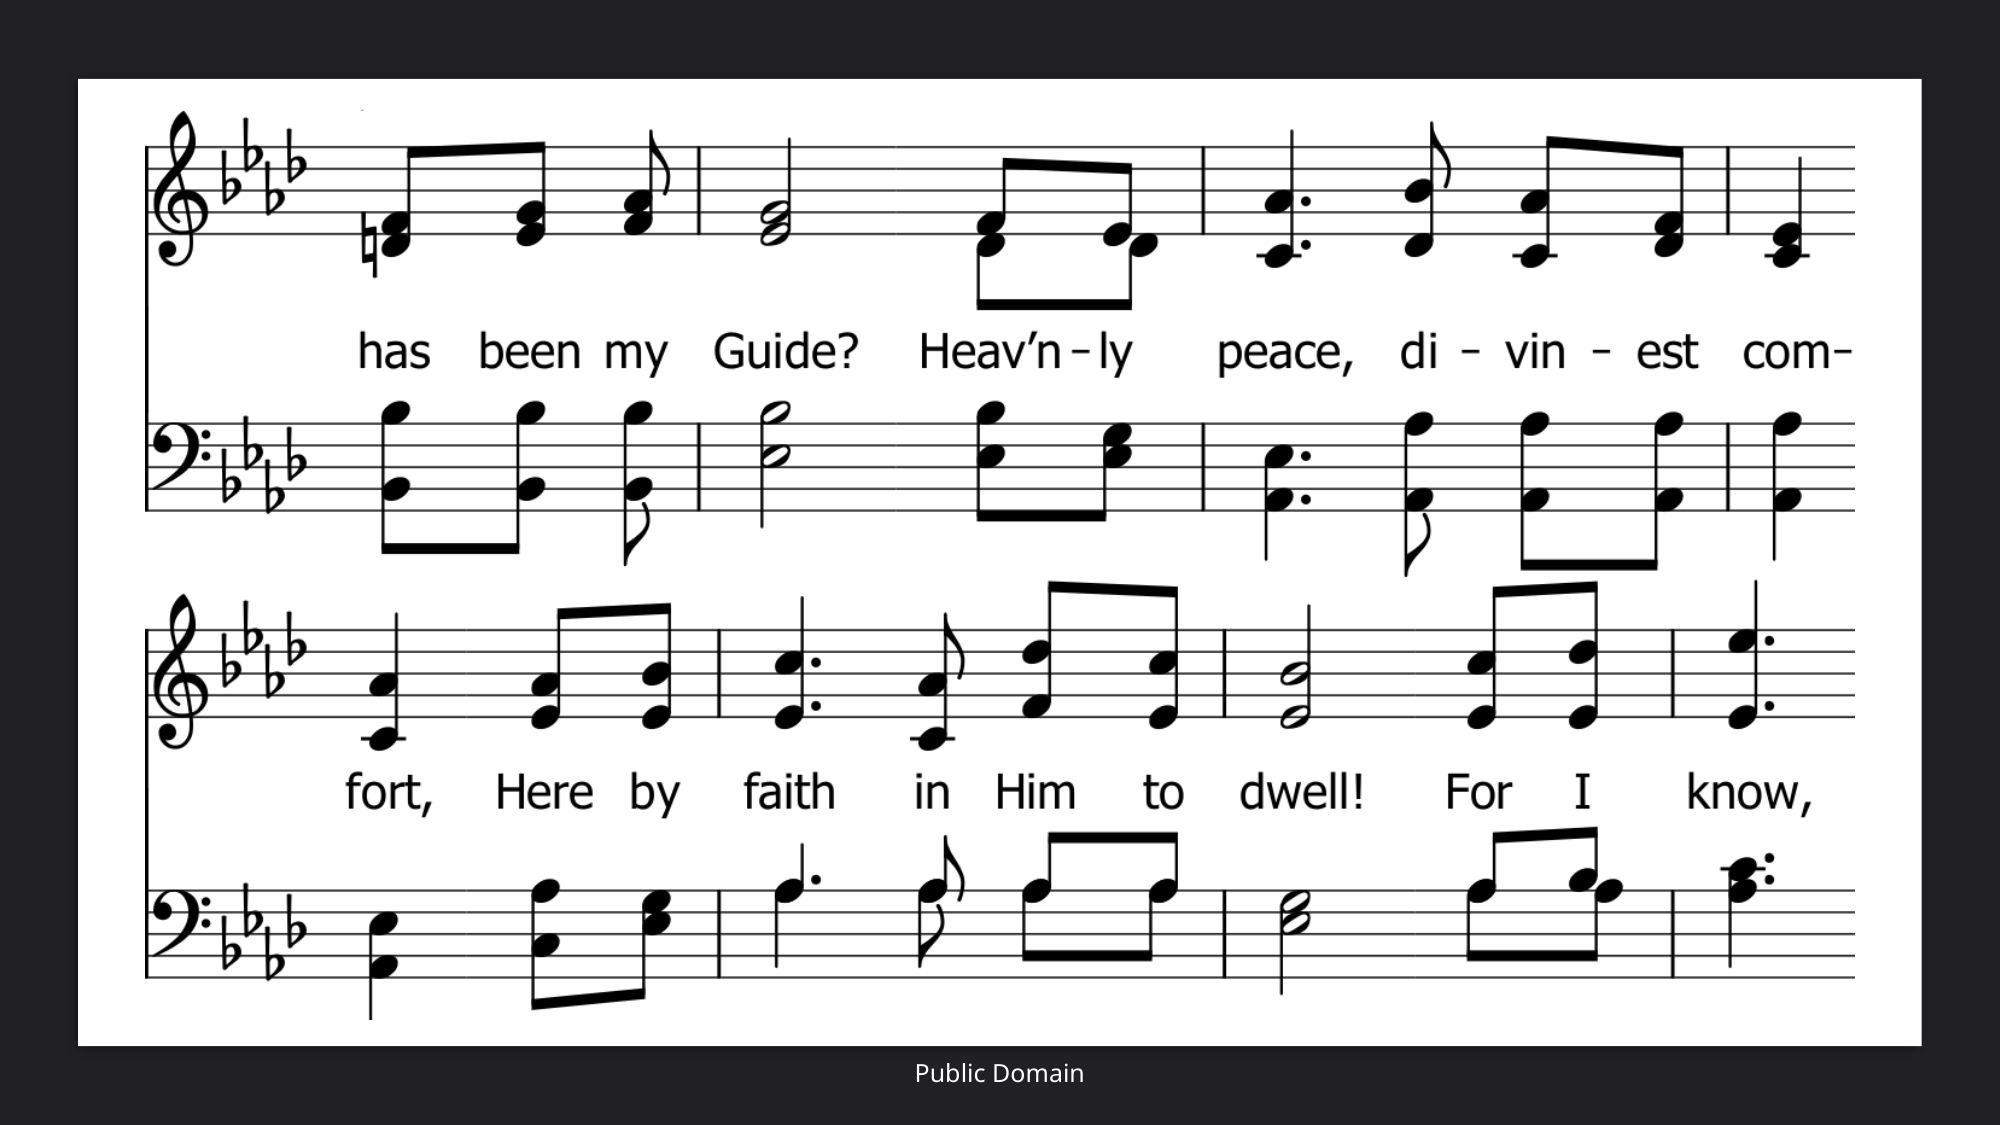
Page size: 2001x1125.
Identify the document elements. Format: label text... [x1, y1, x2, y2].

picture [145, 105, 1855, 1020]
footer Public Domain [662, 1042, 1338, 1103]
text_box [77, 77, 1923, 1048]
text_box [0, 0, 2000, 1125]
